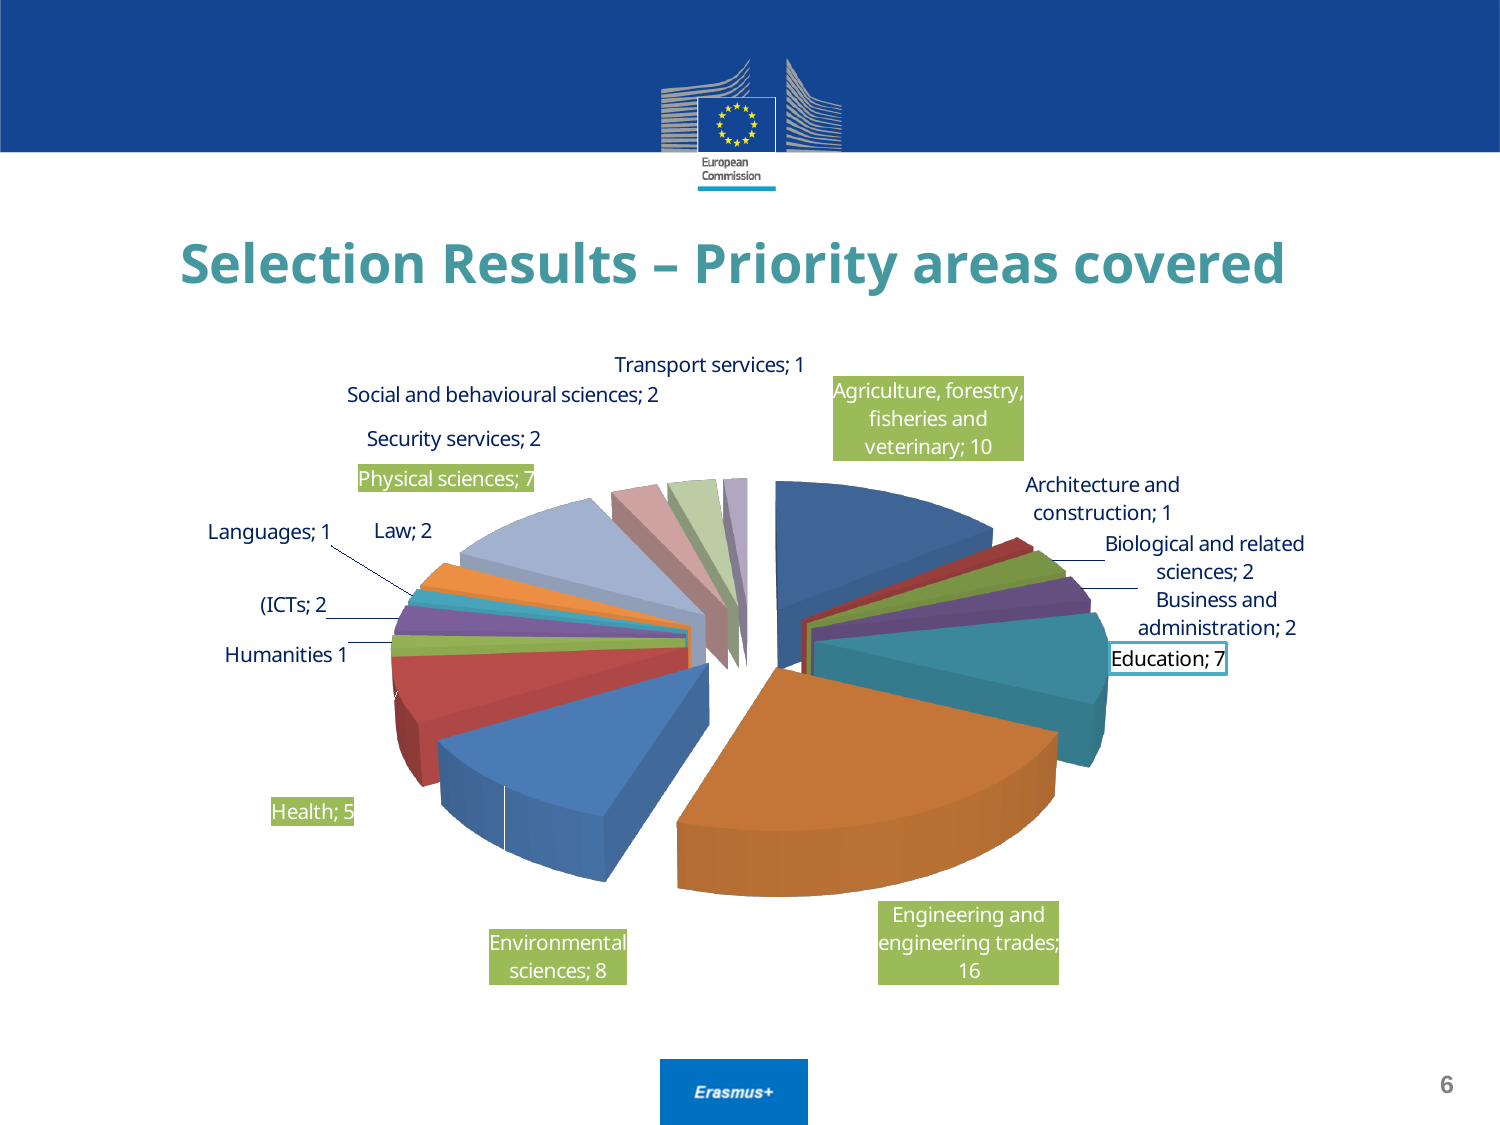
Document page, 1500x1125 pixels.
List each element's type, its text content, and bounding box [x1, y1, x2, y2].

slide_number 6 [1118, 1060, 1470, 1125]
picture [0, 1, 1500, 1125]
text_box Selection Results – Priority areas covered [165, 231, 1303, 302]
chart [155, 326, 1345, 1024]
